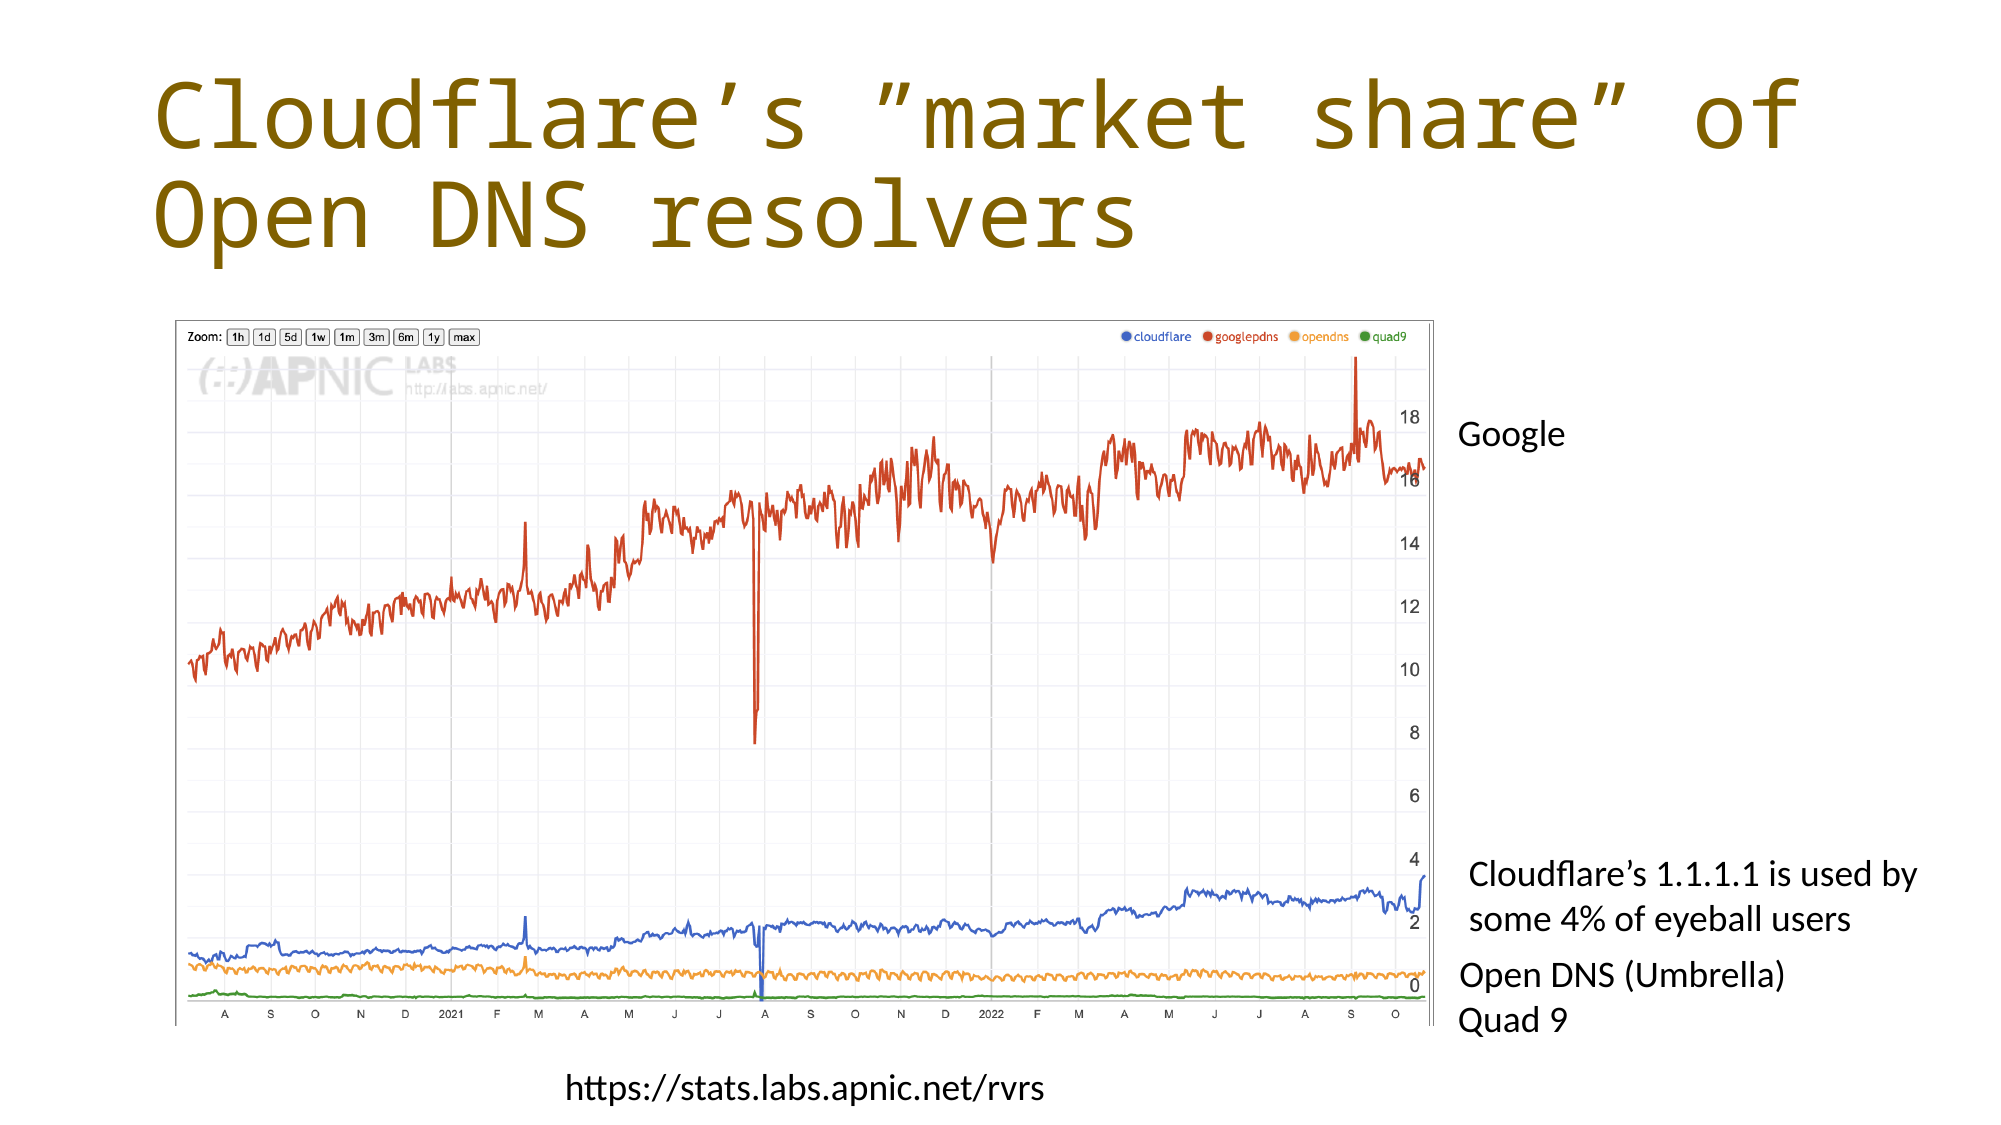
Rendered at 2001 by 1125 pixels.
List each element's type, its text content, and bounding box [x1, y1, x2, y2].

text_box Cloudflare’s 1.1.1.1 is used by some 4% of eyeball users [1453, 841, 1934, 947]
text_box https://stats.labs.apnic.net/rvrs [549, 1056, 1061, 1116]
text_box Quad 9 [1443, 987, 1584, 1048]
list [167, 311, 1443, 1026]
title Cloudflare’s ”market share” of Open DNS resolvers [137, 59, 1863, 278]
text_box Open DNS (Umbrella) [1444, 942, 1802, 1002]
text_box Google [1443, 401, 1582, 462]
